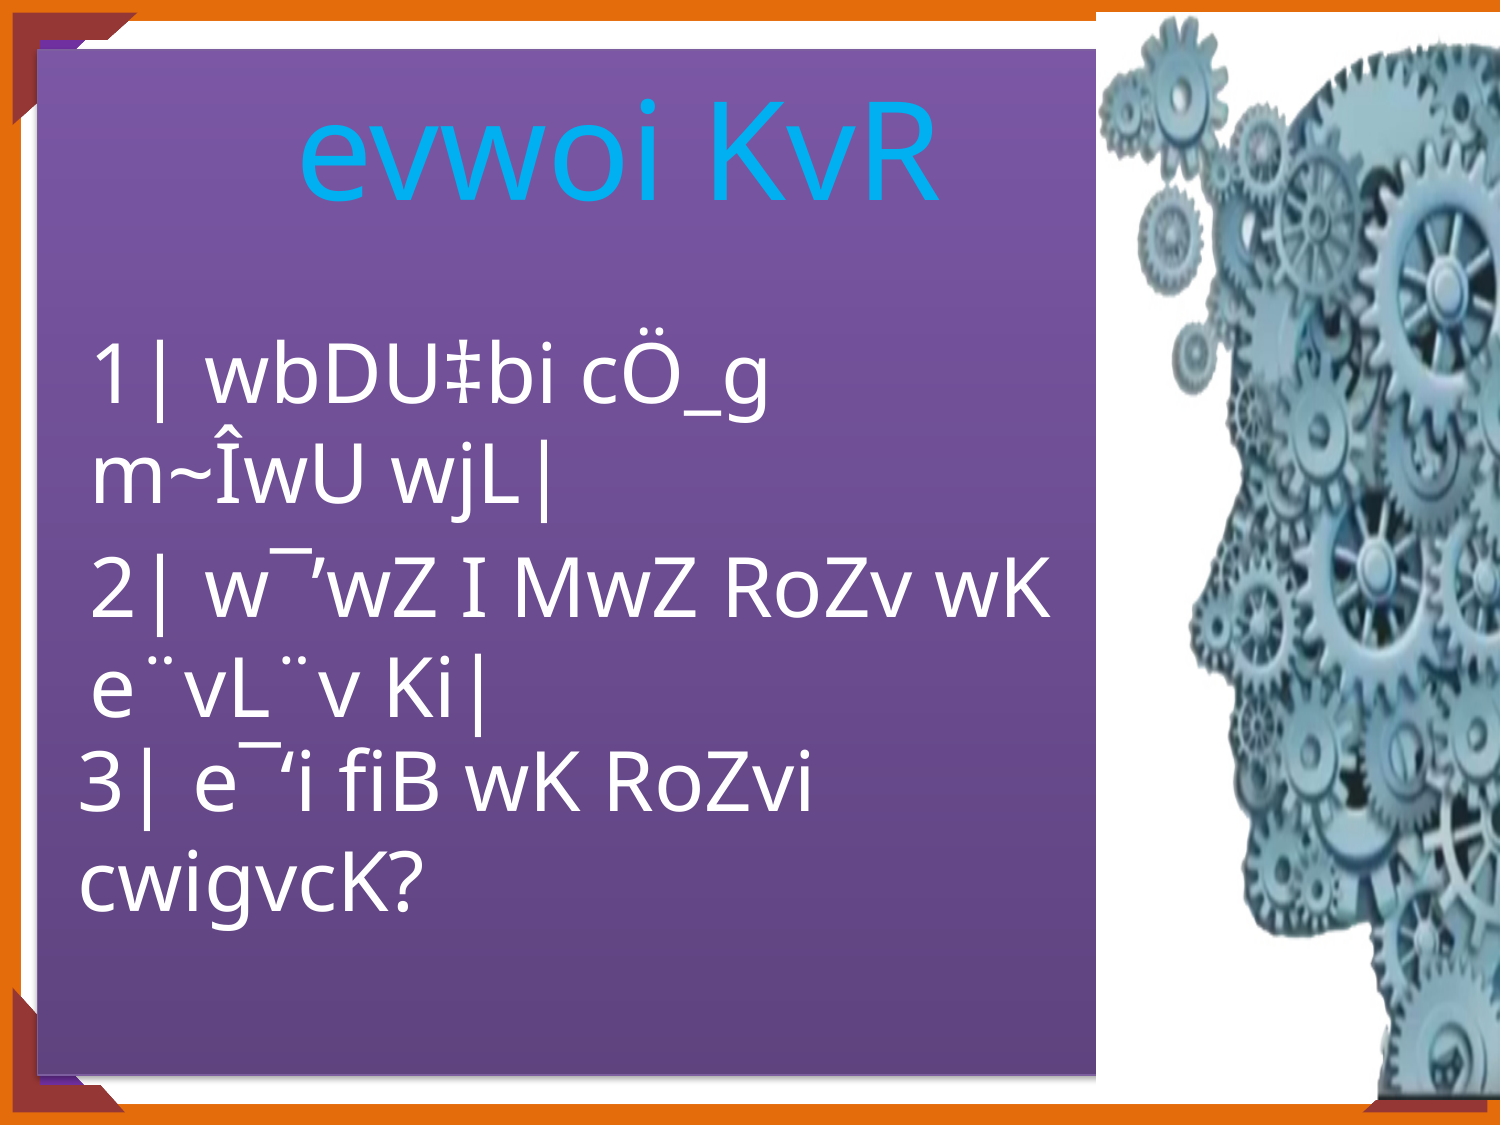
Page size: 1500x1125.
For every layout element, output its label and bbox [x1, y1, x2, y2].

picture [1095, 12, 1500, 1101]
text_box [0, 0, 1500, 1125]
